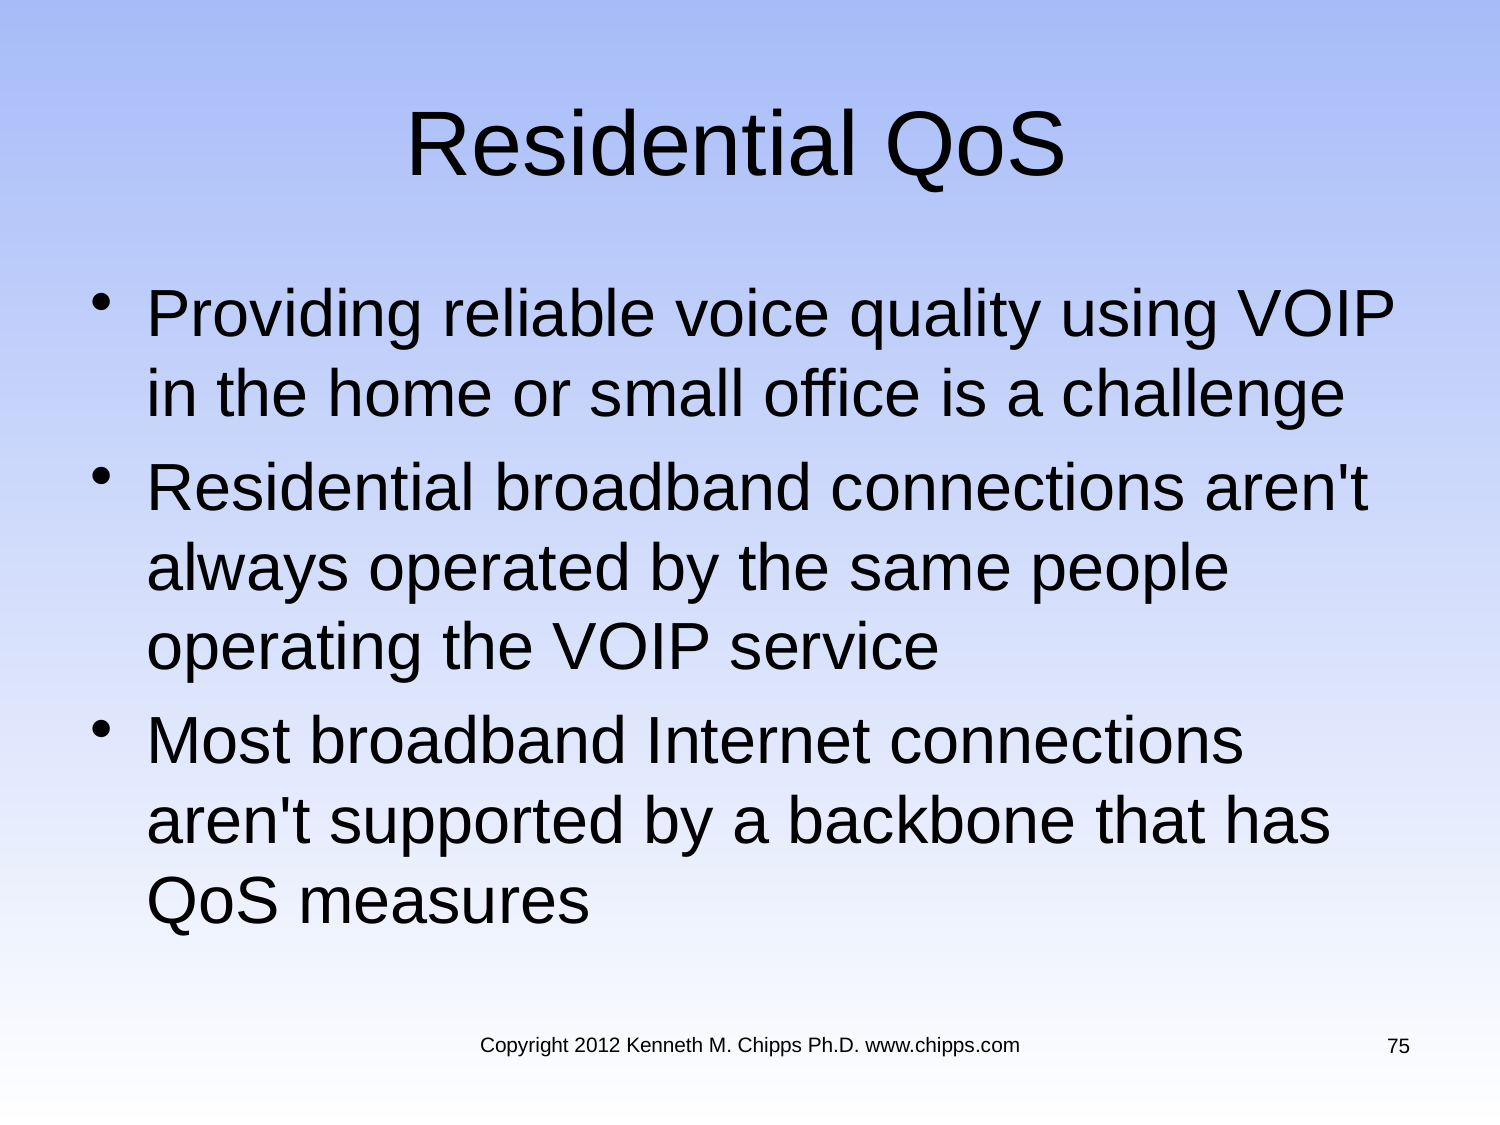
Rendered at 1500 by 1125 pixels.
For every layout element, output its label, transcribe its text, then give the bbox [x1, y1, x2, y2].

slide_number 75 [1074, 1024, 1426, 1104]
list Providing reliable voice quality using VOIP in the home or small office is a challenge Residential broadband connections aren't always operated by the same people operating the VOIP service Most broadband Internet connections aren't supported by a backbone that has QoS measures [75, 262, 1425, 1005]
footer Copyright 2012 Kenneth M. Chipps Ph.D. www.chipps.com [449, 1024, 1051, 1103]
title Residential QoS [75, 45, 1425, 233]
